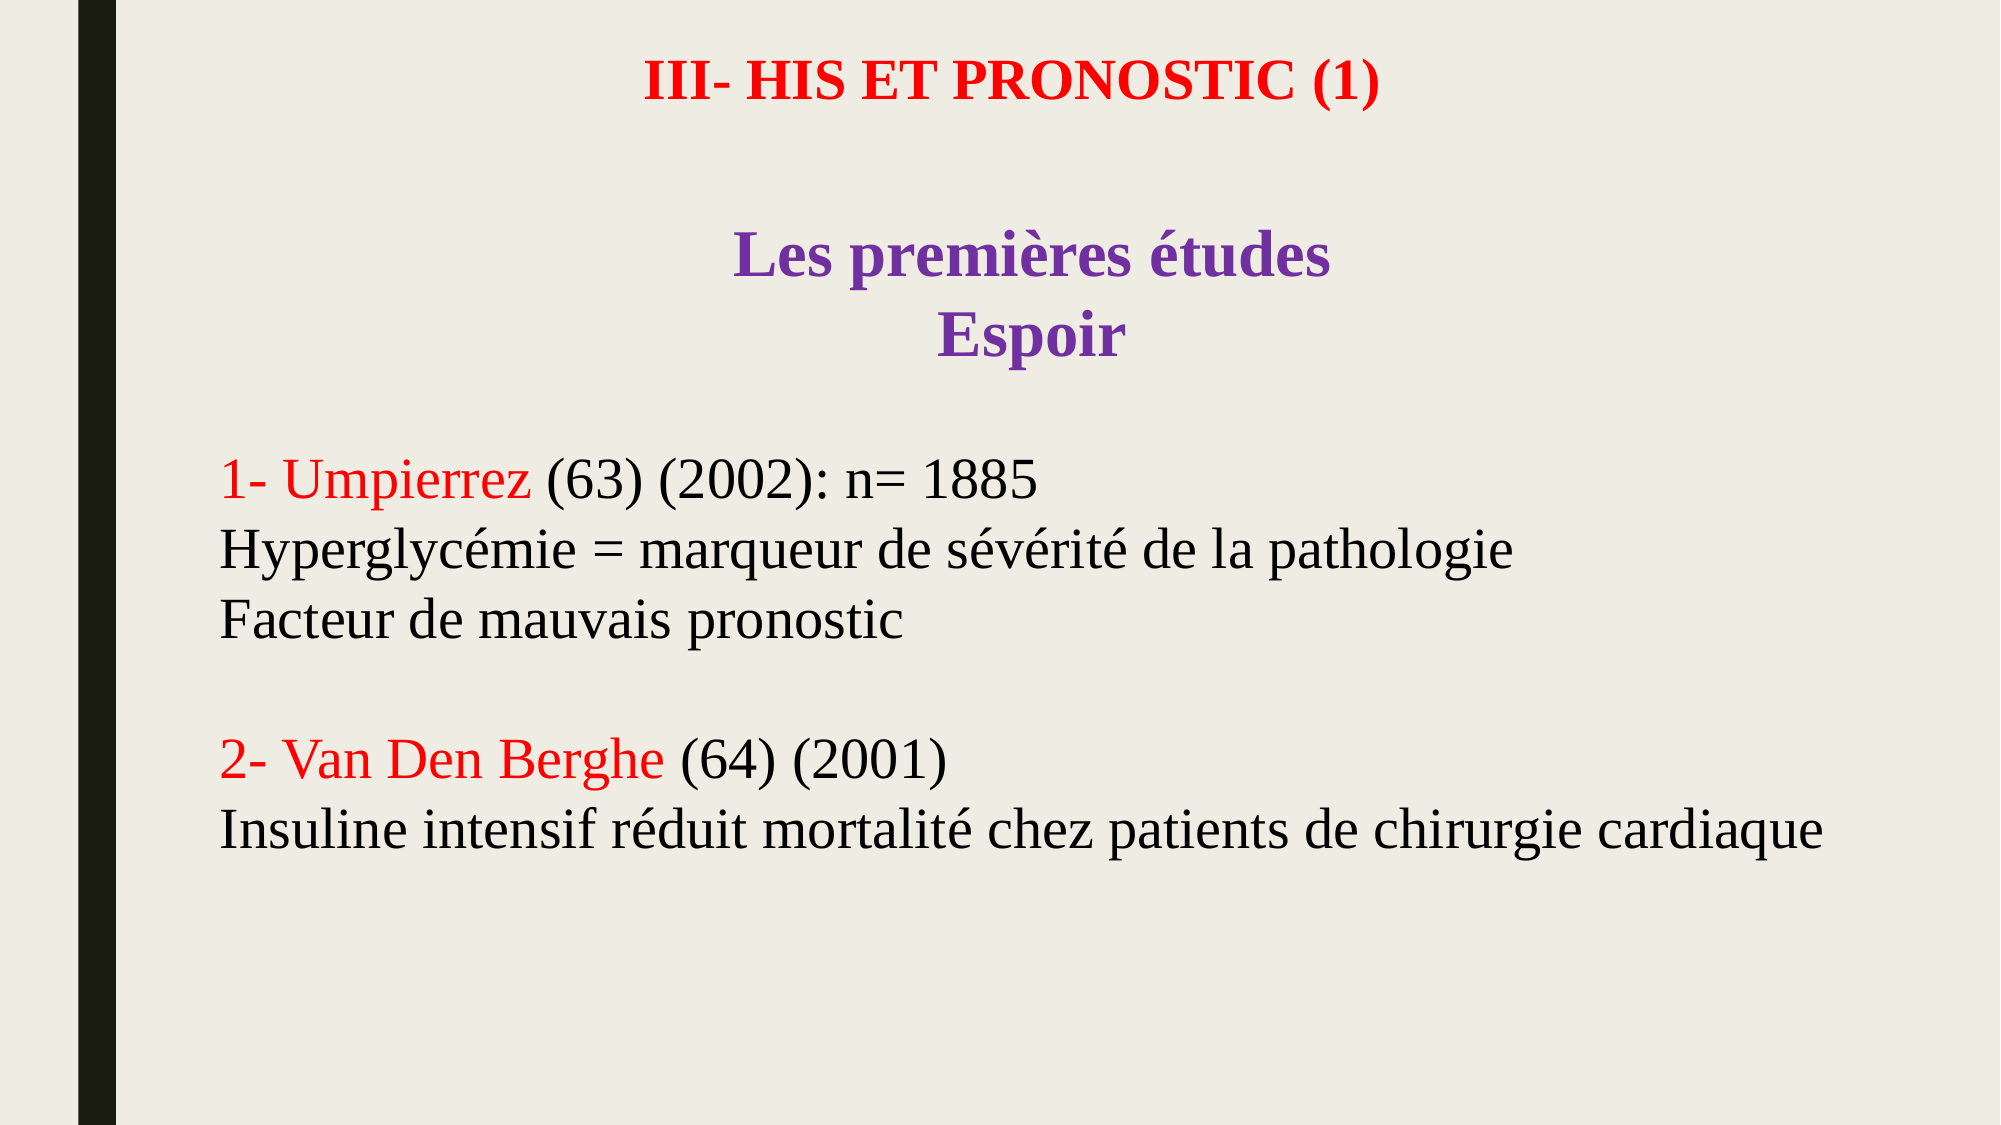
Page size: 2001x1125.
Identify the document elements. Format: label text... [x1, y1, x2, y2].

title III- HIS et pronostic (1) [225, 42, 1800, 173]
text_box Les premières études Espoir 1- Umpierrez (63) (2002): n= 1885 Hyperglycémie = marqueur de sévérité de la pathologie Facteur de mauvais pronostic 2- Van Den Berghe (64) (2001) Insuline intensif réduit mortalité chez patients de chirurgie cardiaque [204, 202, 1860, 867]
